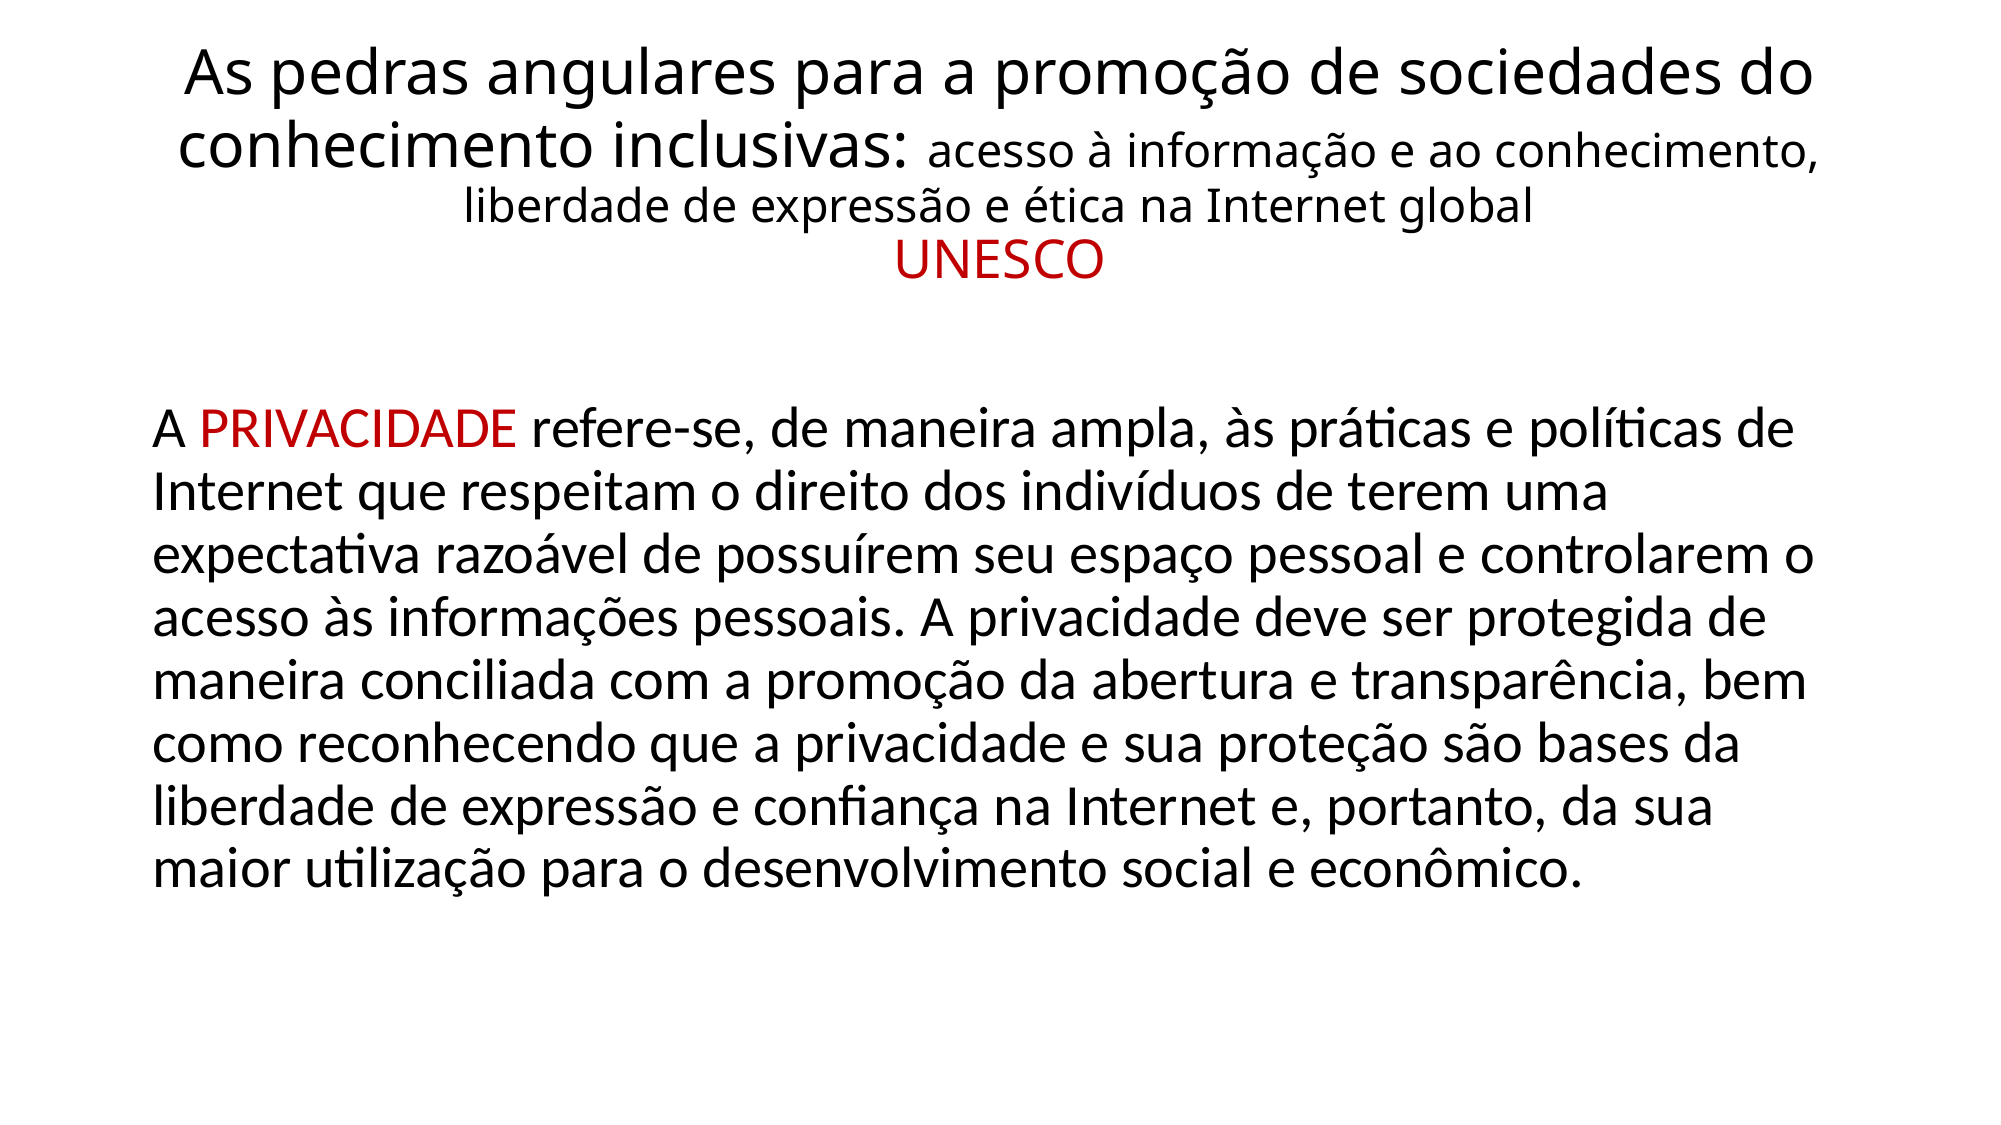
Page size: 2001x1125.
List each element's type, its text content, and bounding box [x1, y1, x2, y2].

list A PRIVACIDADE refere-se, de maneira ampla, às práticas e políticas de Internet que respeitam o direito dos indivíduos de terem uma expectativa razoável de possuírem seu espaço pessoal e controlarem o acesso às informações pessoais. A privacidade deve ser protegida de maneira conciliada com a promoção da abertura e transparência, bem como reconhecendo que a privacidade e sua proteção são bases da liberdade de expressão e confiança na Internet e, portanto, da sua maior utilização para o desenvolvimento social e econômico. [137, 299, 1863, 1014]
title As pedras angulares para a promoção de sociedades do conhecimento inclusivas: acesso à informação e ao conhecimento, liberdade de expressão e ética na Internet global UNESCO [137, 31, 1863, 299]
